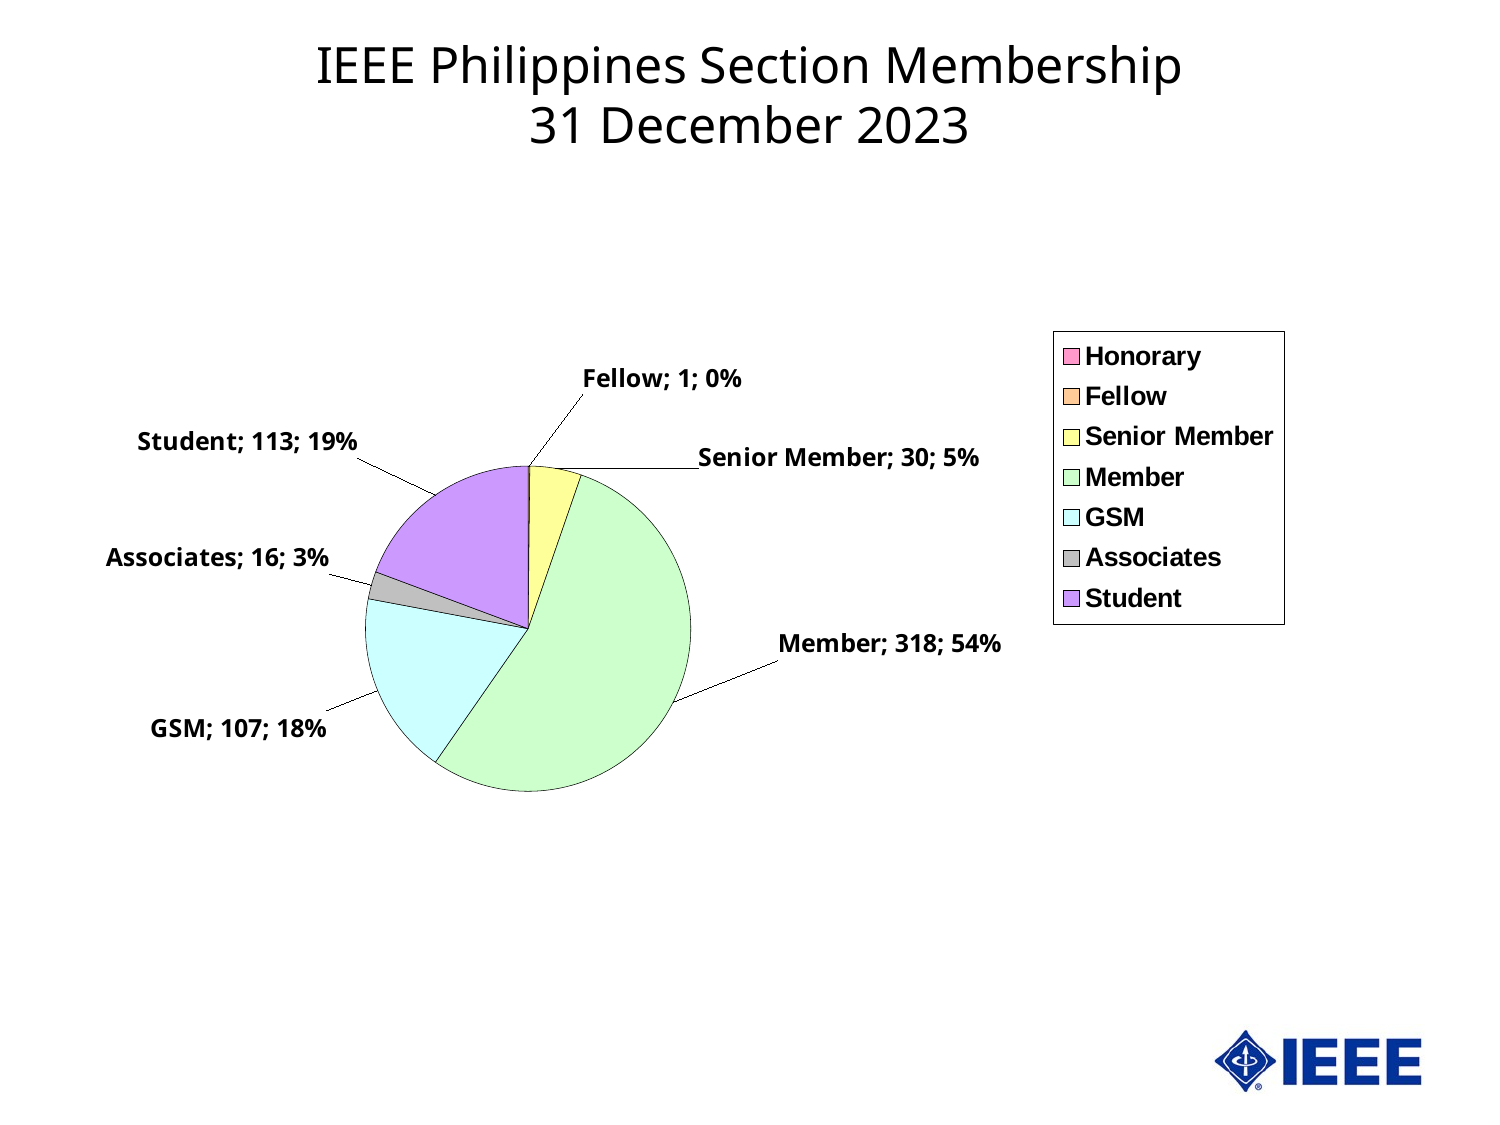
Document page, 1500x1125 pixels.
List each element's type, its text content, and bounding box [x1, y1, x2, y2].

text_box IEEE Philippines Section Membership 31 December 2023 [112, 0, 1388, 188]
picture [1212, 1091, 1425, 1096]
chart [95, 220, 1438, 1091]
